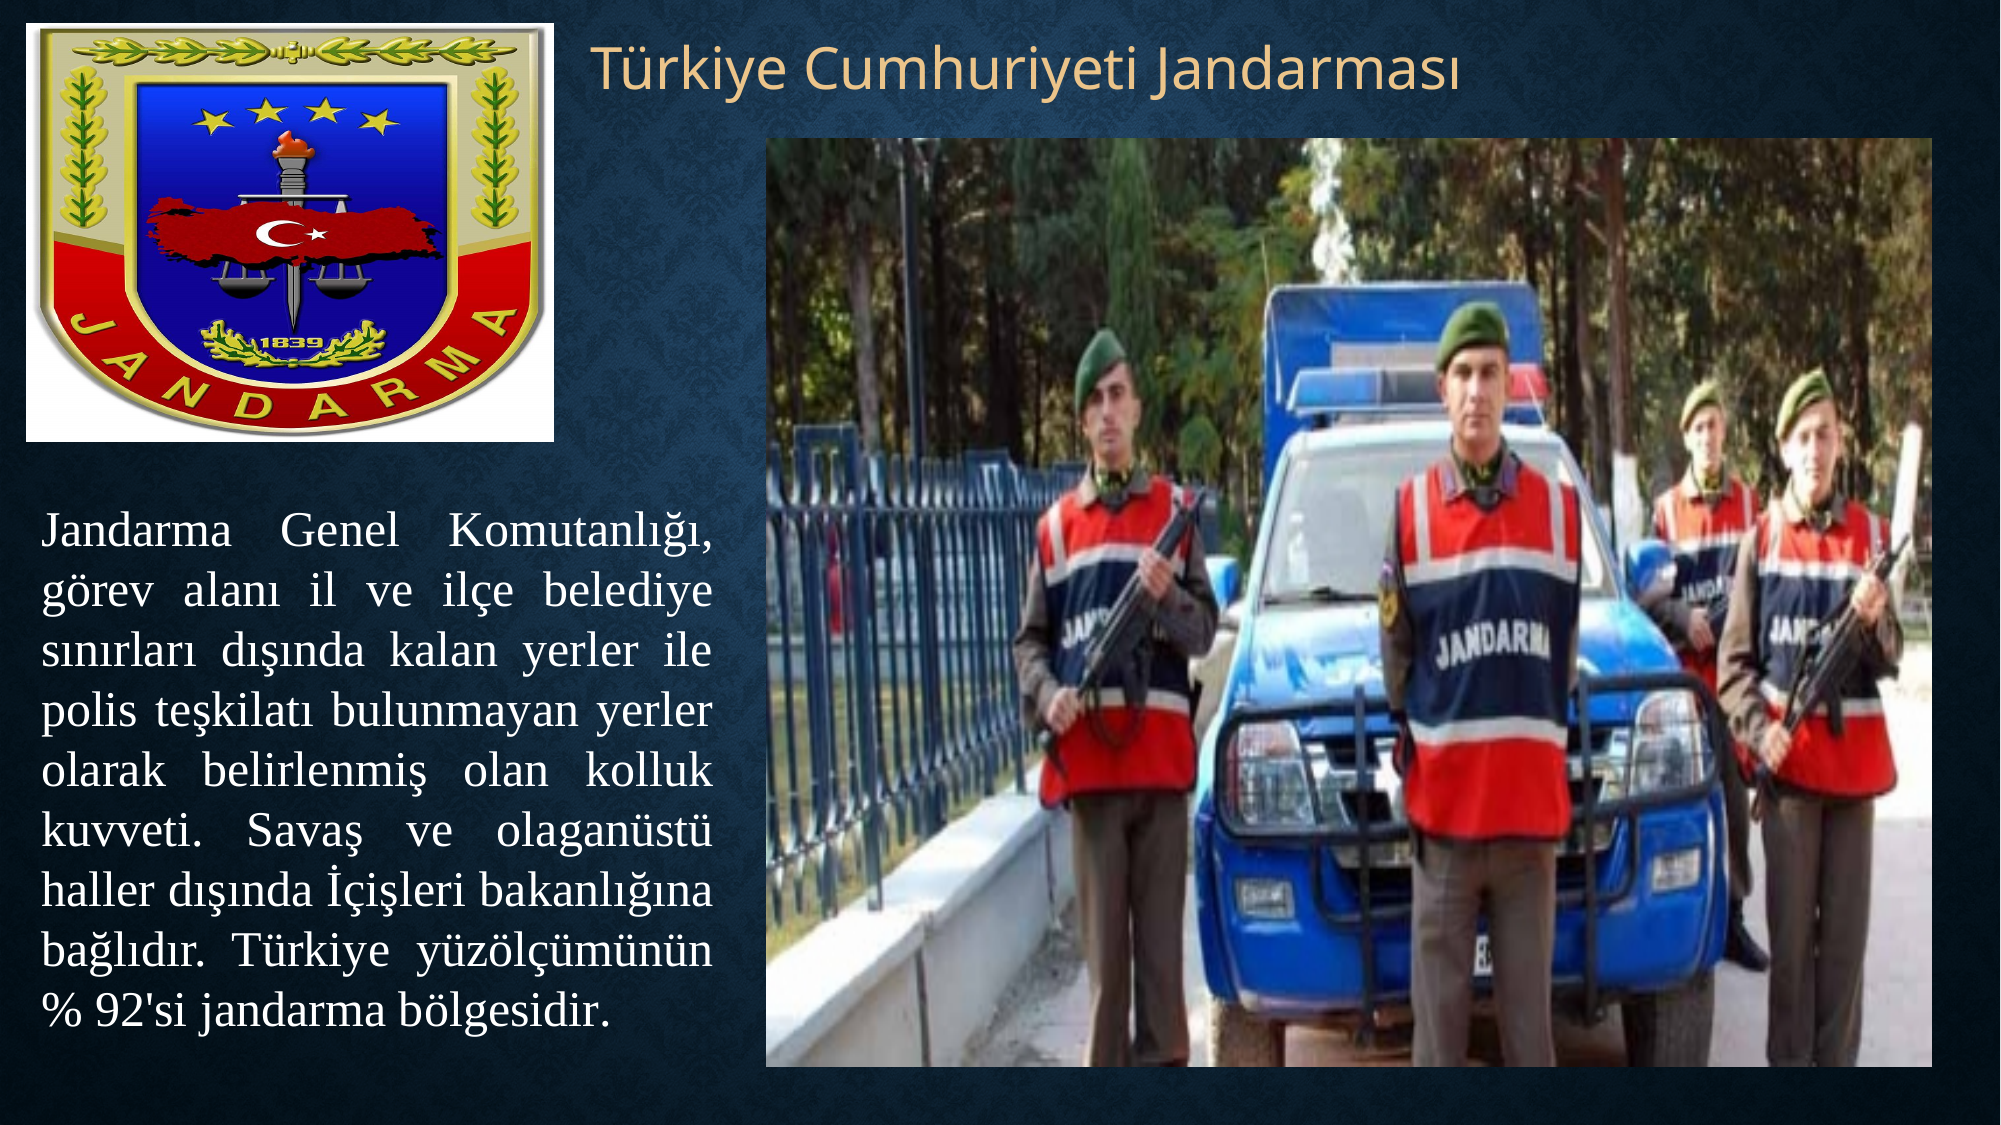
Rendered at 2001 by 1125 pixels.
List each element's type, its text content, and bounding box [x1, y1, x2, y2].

picture [765, 137, 1933, 1067]
picture [25, 23, 554, 443]
text_box Jandarma Genel Komutanlığı, görev alanı il ve ilçe belediye sınırları dışında kalan yerler ile polis teşkilatı bulunmayan yerler olarak belirlenmiş olan kolluk kuvveti. Savaş ve olaganüstü haller dışında İçişleri bakanlığına bağlıdır. Türkiye yüzölçümünün % 92'si jandarma bölgesidir. [26, 489, 729, 1044]
text_box Türkiye Cumhuriyeti Jandarması [575, 23, 1478, 109]
